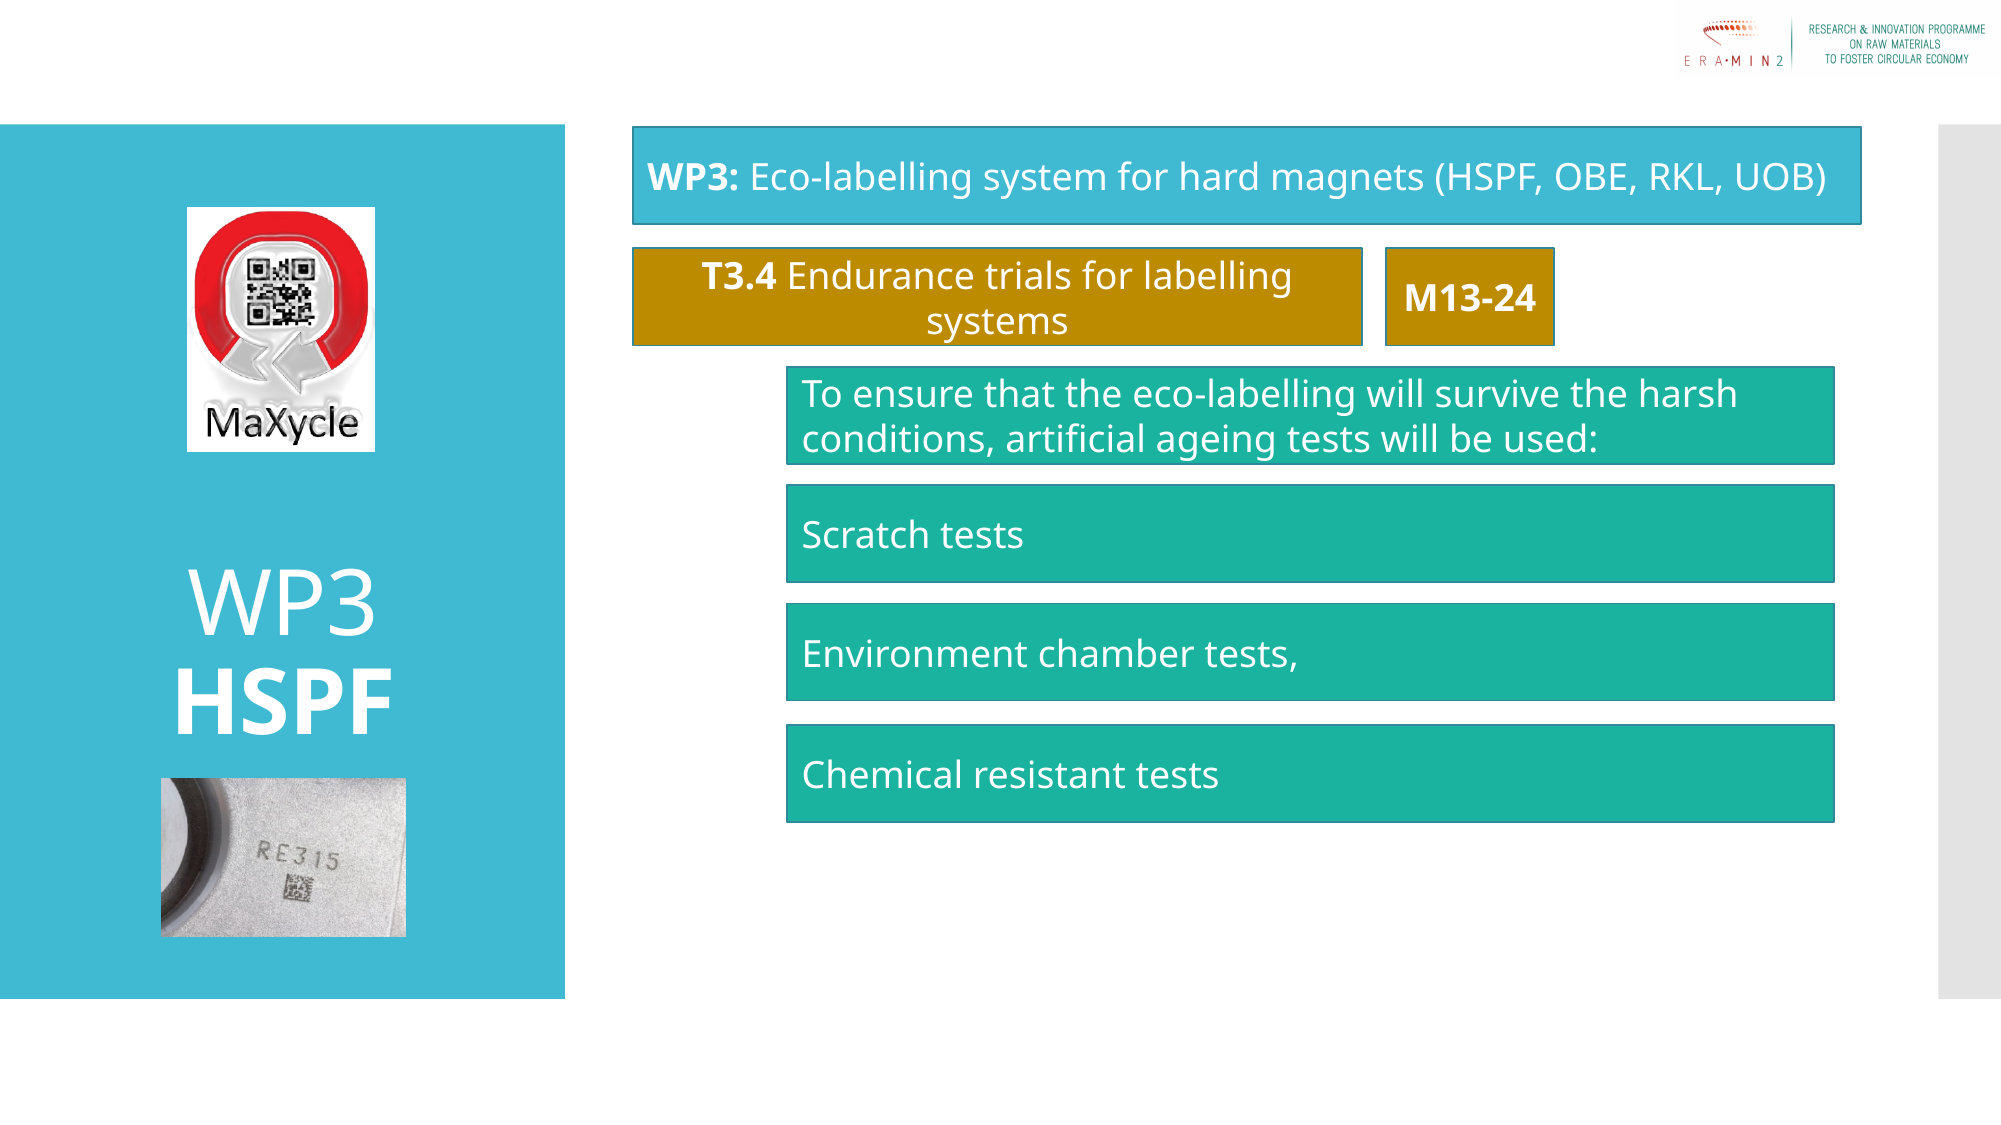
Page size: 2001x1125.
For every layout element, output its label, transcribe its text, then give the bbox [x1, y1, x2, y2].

text_box Chemical resistant tests [786, 724, 1835, 823]
text_box Scratch tests [786, 484, 1835, 583]
text_box Environment chamber tests, [786, 603, 1835, 701]
text_box T3.4 Endurance trials for labelling systems [632, 247, 1363, 346]
text_box M13-24 [1385, 247, 1555, 346]
picture [160, 777, 406, 938]
text_box To ensure that the eco-labelling will survive the harsh conditions, artificial ageing tests will be used: [786, 366, 1835, 465]
text_box WP3: Eco-labelling system for hard magnets (HSPF, OBE, RKL, UOB) [632, 126, 1862, 225]
title WP3 HSPF [41, 371, 525, 940]
picture [1675, 0, 2000, 78]
picture [187, 207, 376, 452]
